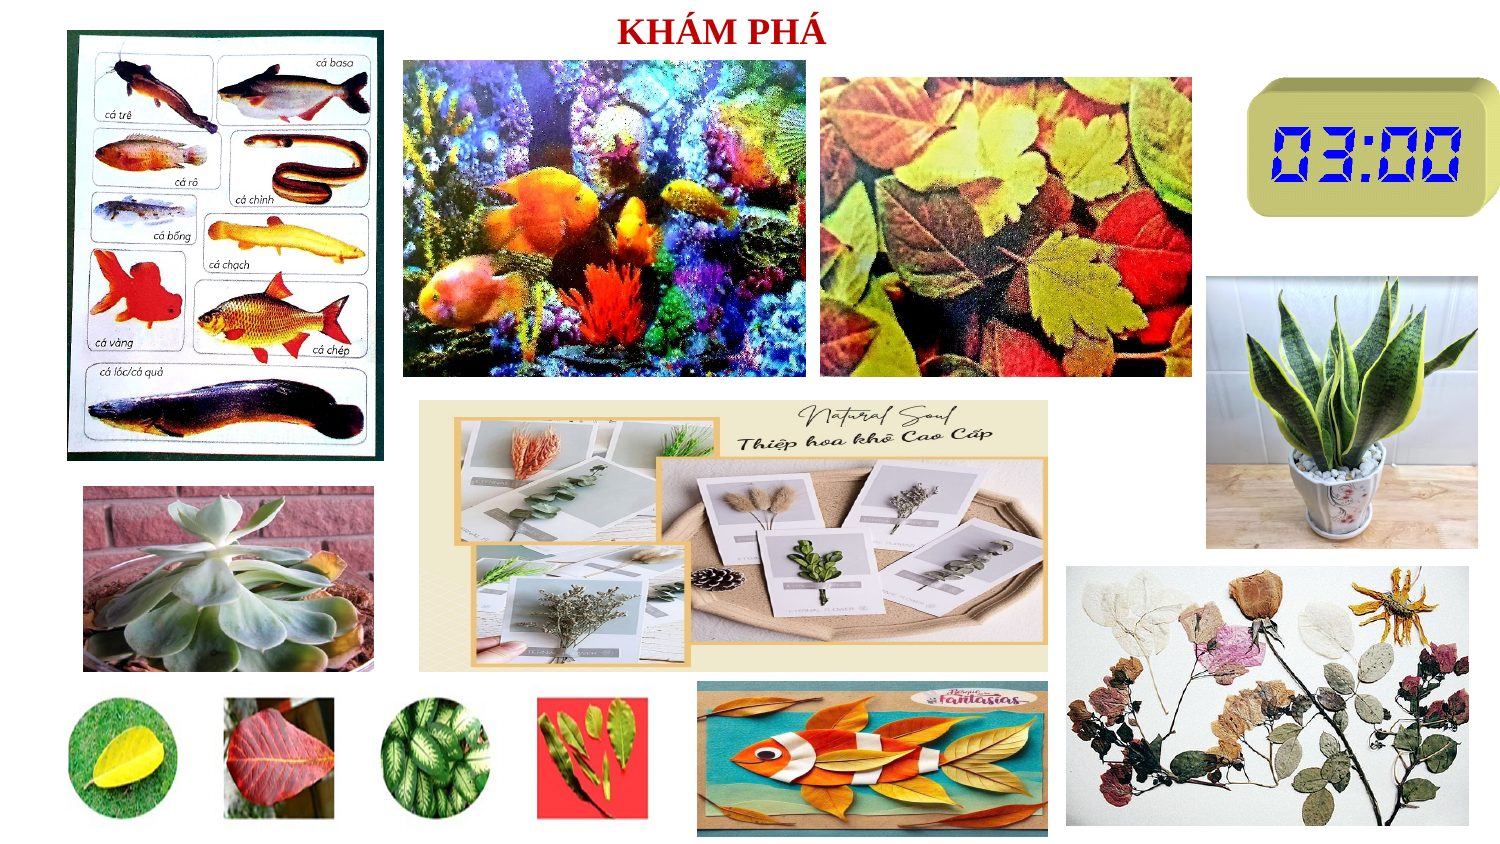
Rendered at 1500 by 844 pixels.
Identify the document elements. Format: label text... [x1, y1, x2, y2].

picture [1246, 77, 1500, 217]
picture [403, 60, 806, 377]
picture [56, 400, 1048, 844]
picture [1205, 276, 1478, 549]
picture [697, 681, 1048, 838]
picture [1065, 566, 1469, 826]
picture [67, 30, 384, 461]
picture [820, 77, 1192, 377]
text_box KHÁM PHÁ [515, 0, 929, 60]
